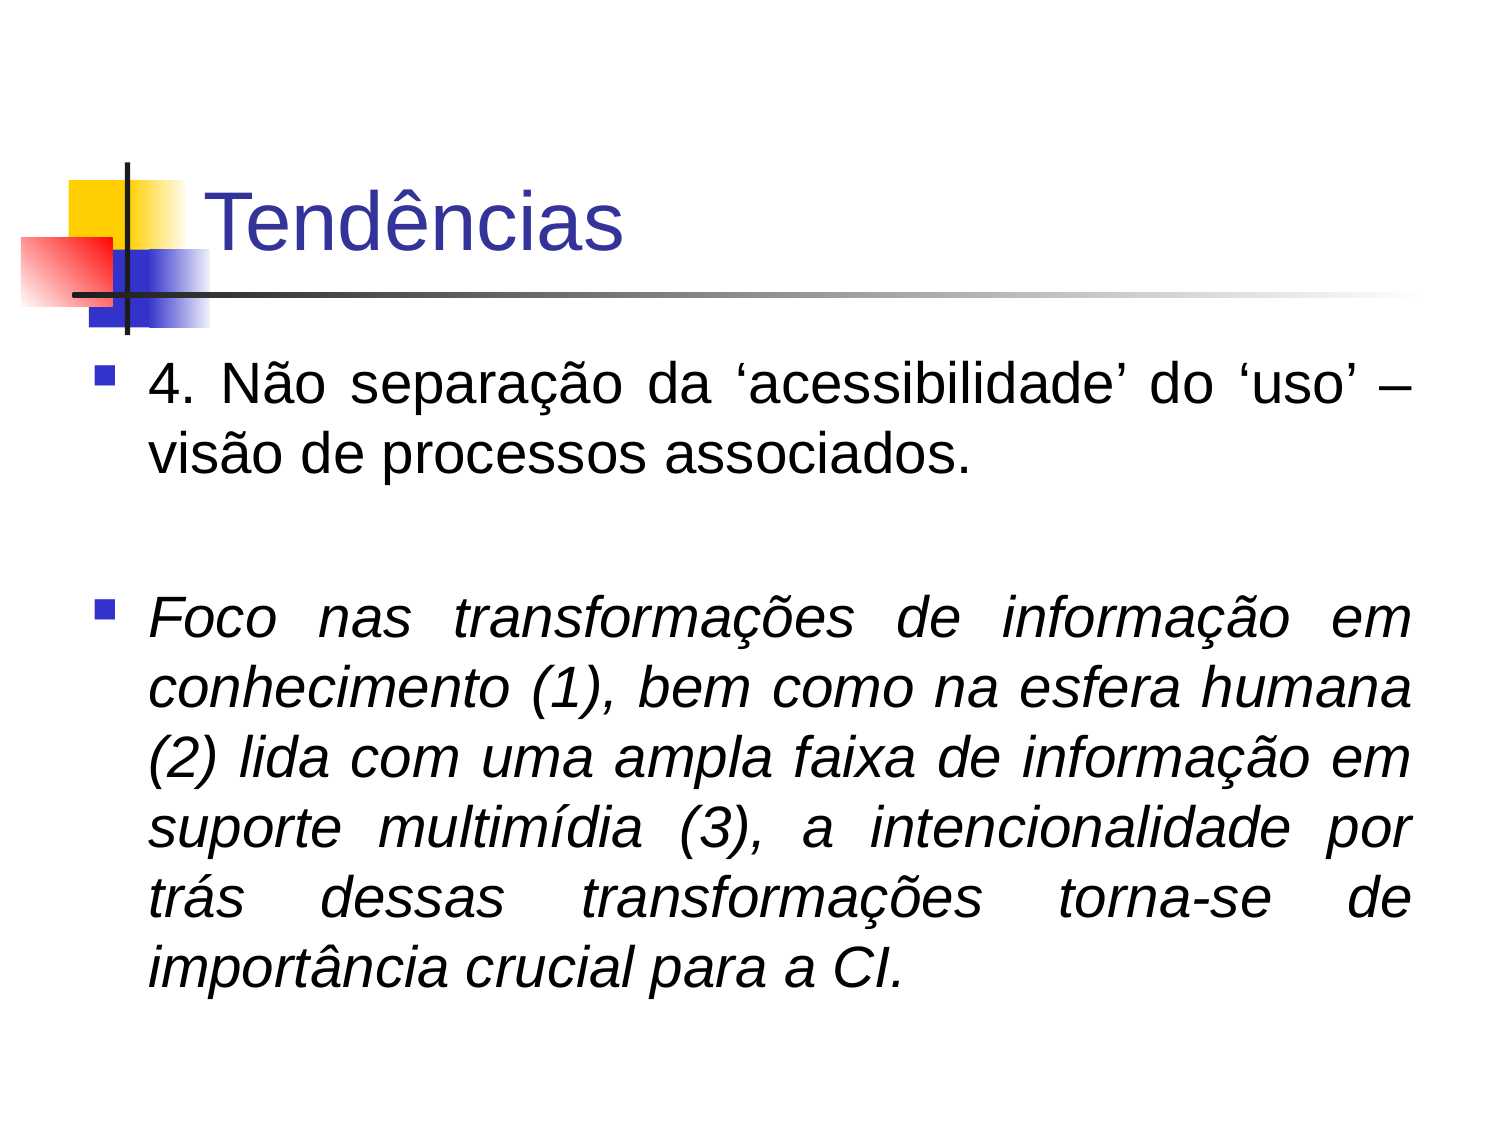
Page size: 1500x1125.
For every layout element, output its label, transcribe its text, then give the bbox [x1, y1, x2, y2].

list 4. Não separação da ‘acessibilidade’ do ‘uso’ –visão de processos associados. Foco nas transformações de informação em conhecimento (1), bem como na esfera humana (2) lida com uma ampla faixa de informação em suporte multimídia (3), a intencionalidade por trás dessas transformações torna-se de importância crucial para a CI. [76, 338, 1430, 1013]
title Tendências [188, 35, 1468, 275]
